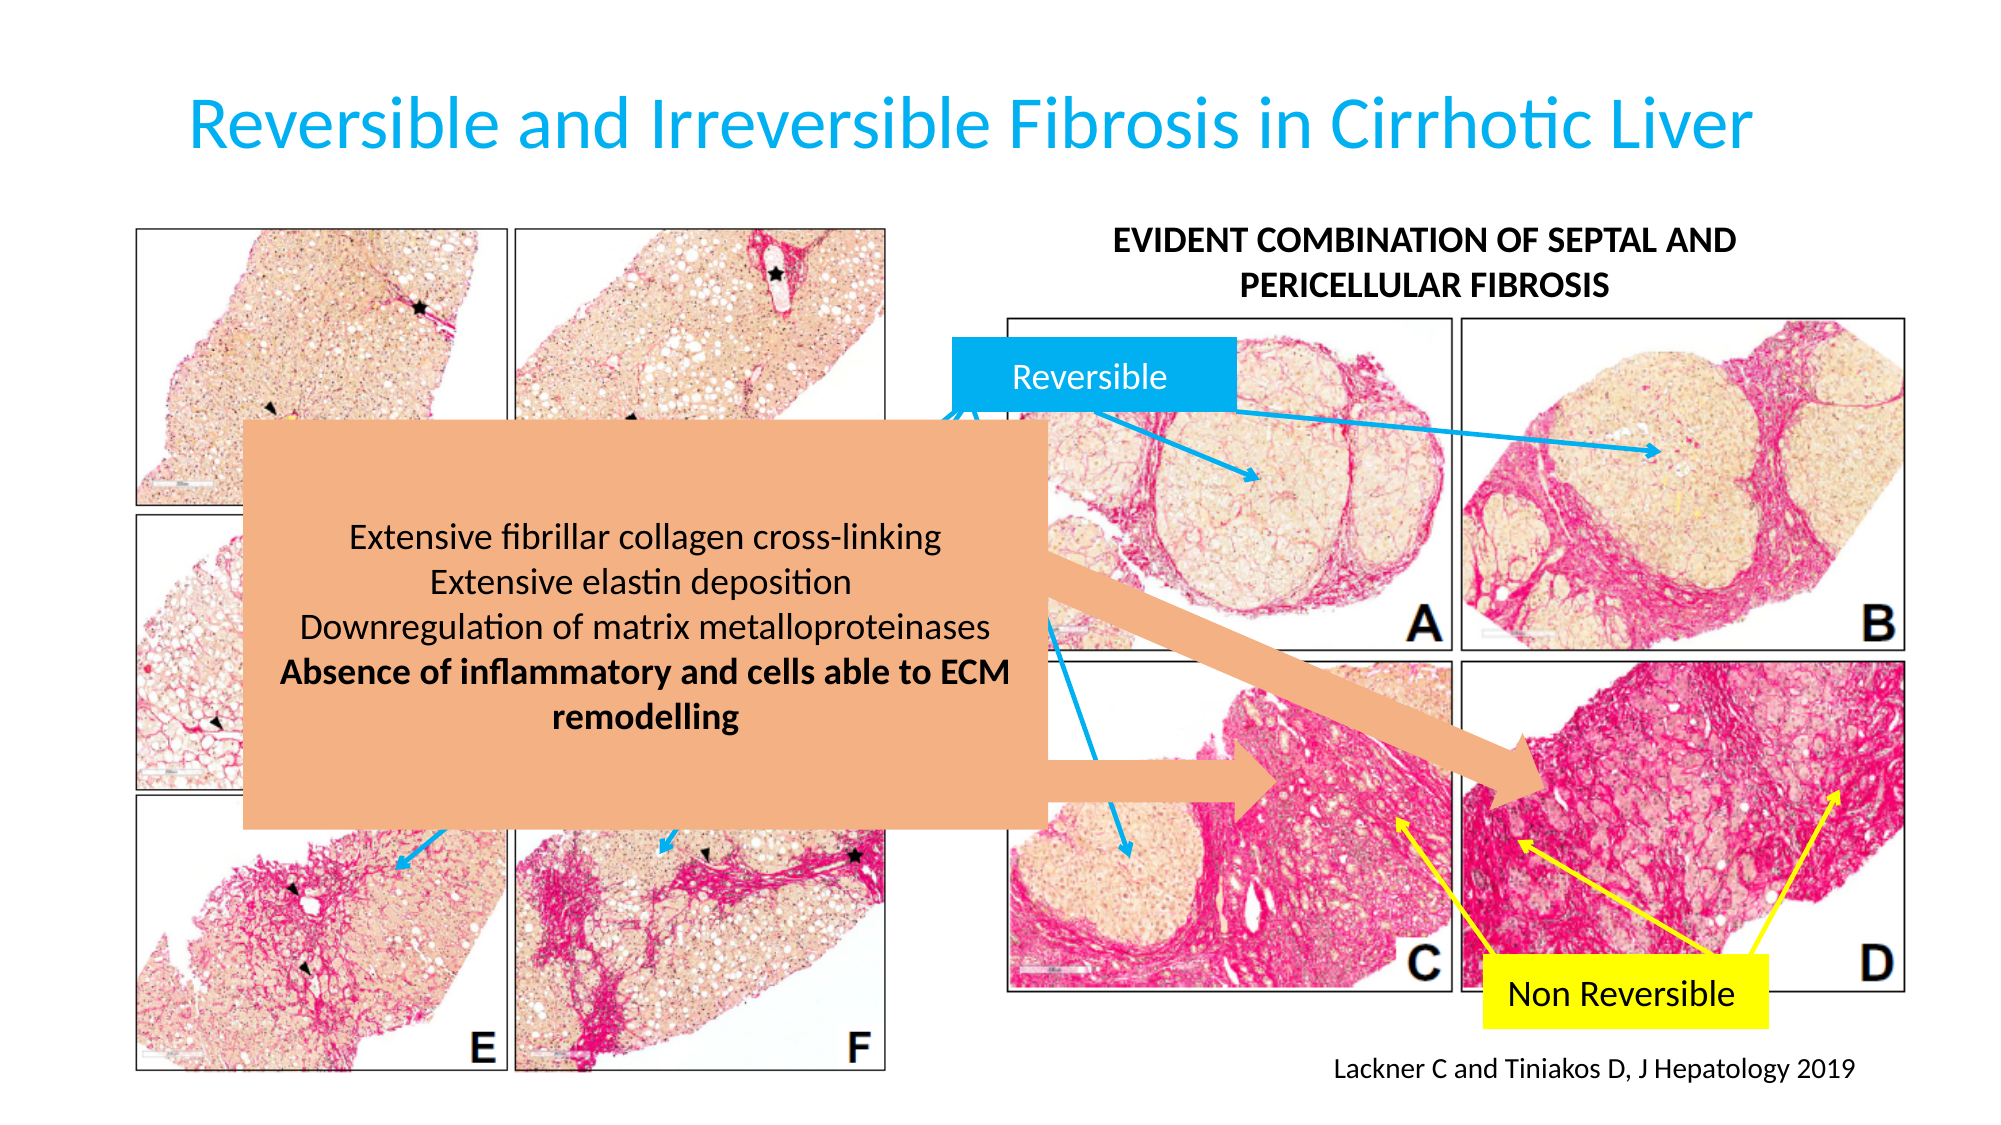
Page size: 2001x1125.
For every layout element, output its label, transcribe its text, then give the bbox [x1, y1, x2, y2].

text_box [1395, 789, 1840, 1029]
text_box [394, 337, 1662, 870]
picture [999, 870, 1395, 1015]
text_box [243, 419, 1568, 830]
text_box EVIDENT COMBINATION OF SEPTAL AND PERICELLULAR FIBROSIS [1035, 208, 1815, 297]
text_box Lackner C and Tiniakos D, J Hepatology 2019 [1318, 1041, 2000, 1092]
picture [999, 297, 1923, 1015]
picture [125, 219, 901, 1093]
text_box Reversible and Irreversible Fibrosis in Cirrhotic Liver [0, 32, 1973, 206]
